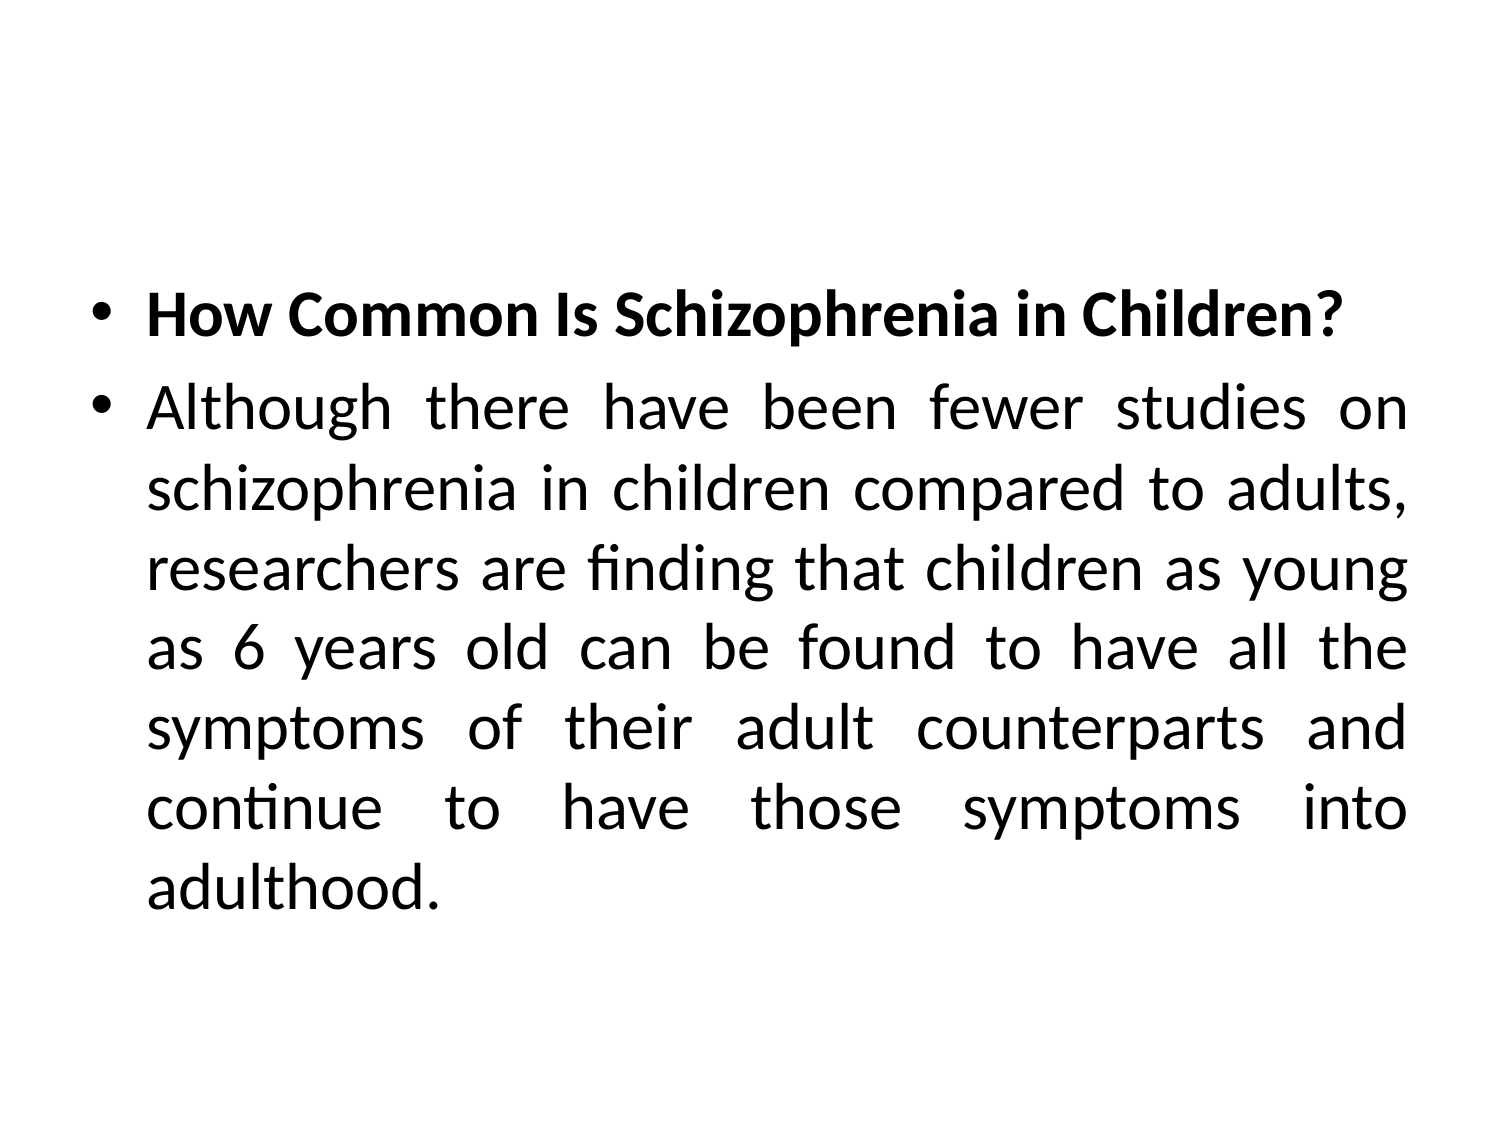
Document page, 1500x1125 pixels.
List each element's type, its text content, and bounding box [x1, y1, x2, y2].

list How Common Is Schizophrenia in Children? Although there have been fewer studies on schizophrenia in children compared to adults, researchers are finding that children as young as 6 years old can be found to have all the symptoms of their adult counterparts and continue to have those symptoms into adulthood. [75, 262, 1425, 1005]
